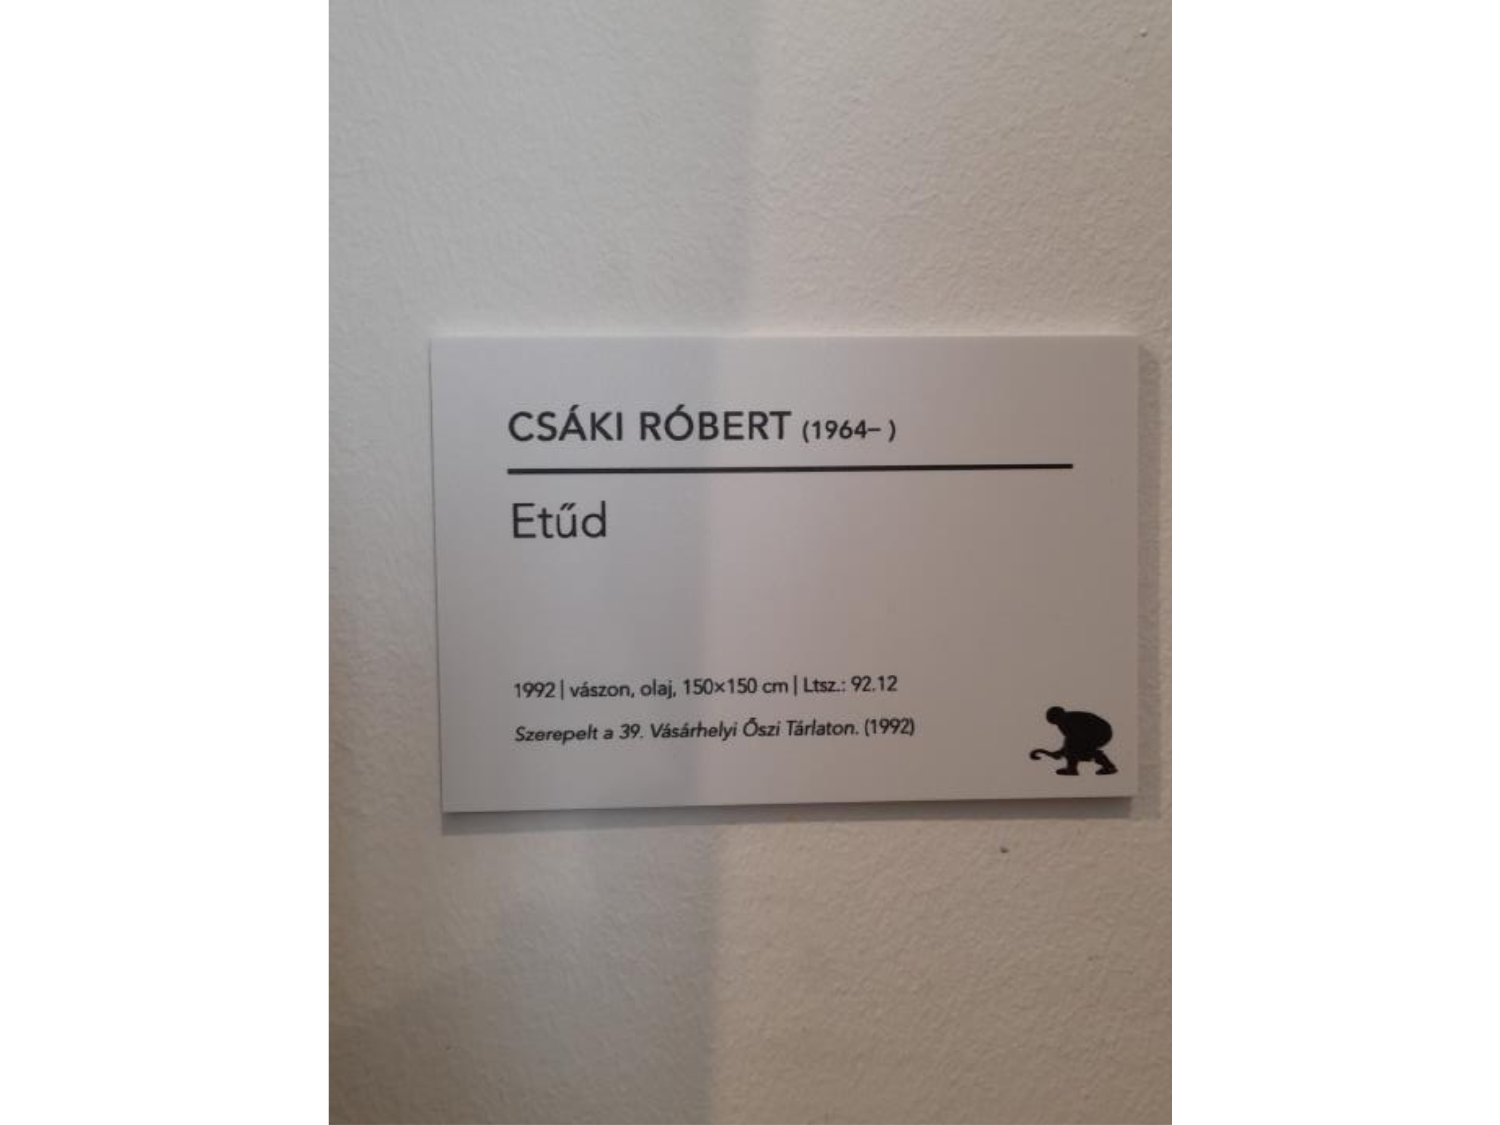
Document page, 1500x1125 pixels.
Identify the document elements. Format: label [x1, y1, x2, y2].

picture [187, 1, 1313, 1124]
